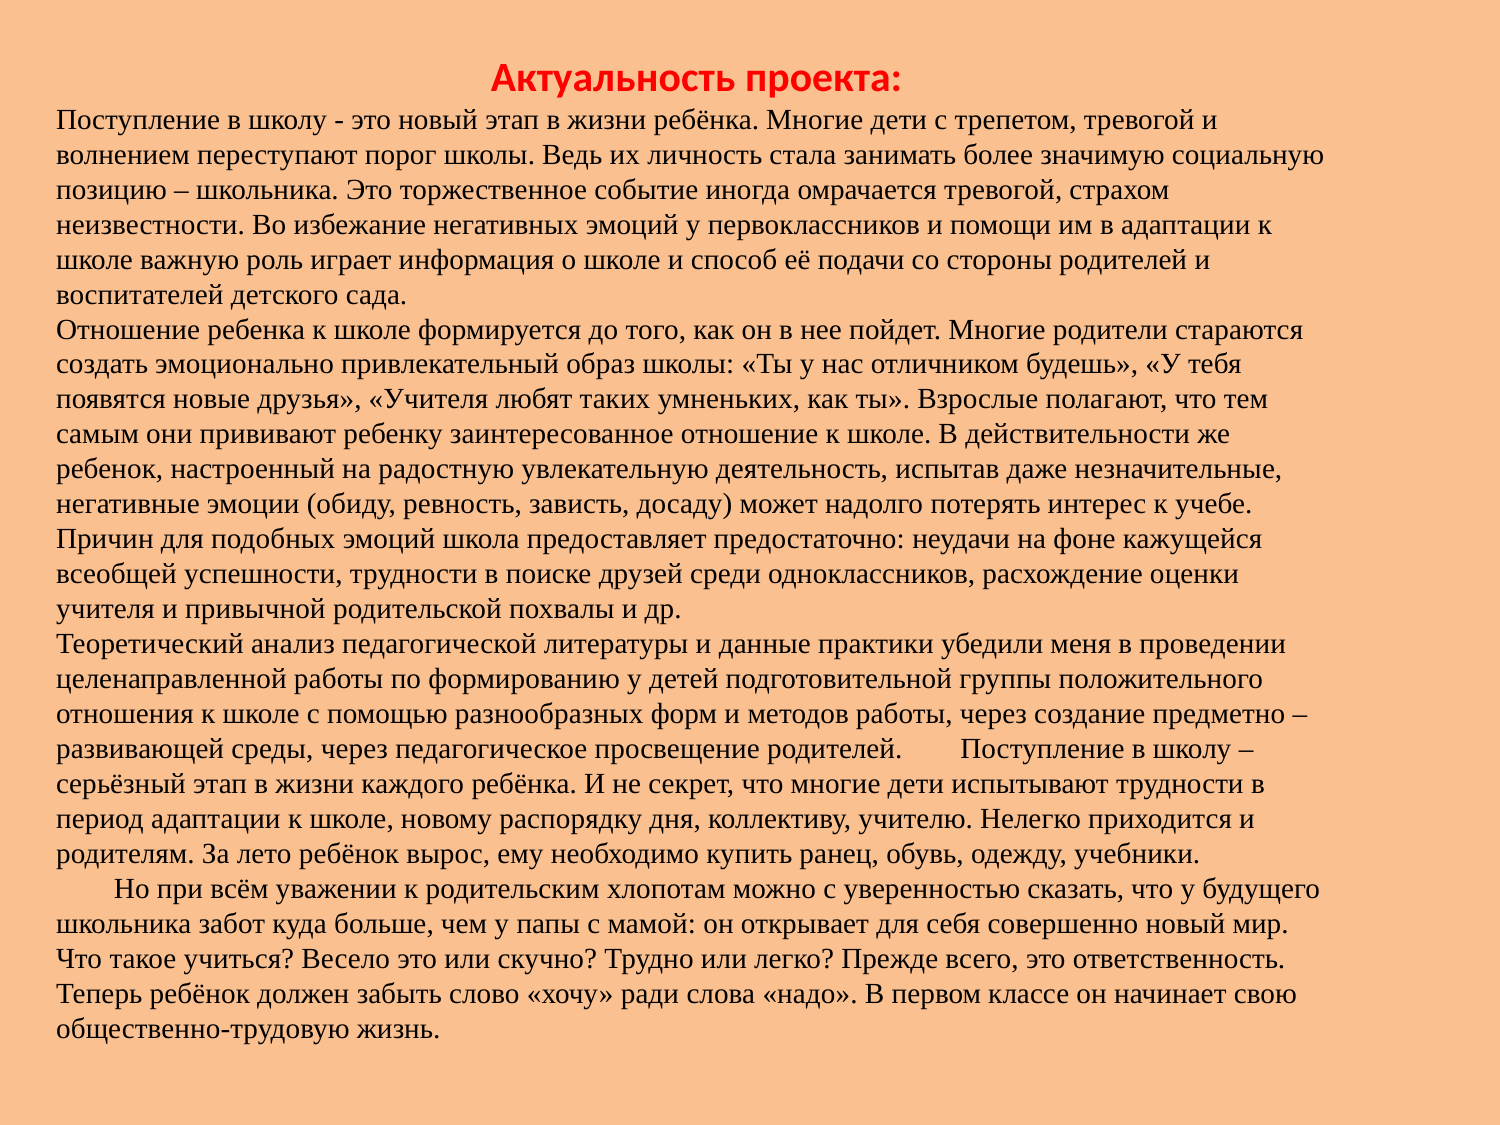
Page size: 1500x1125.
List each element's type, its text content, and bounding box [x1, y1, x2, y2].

text_box Актуальность проекта: Поступление в школу - это новый этап в жизни ребёнка. Многие дети с трепетом, тревогой и волнением переступают порог школы. Ведь их личность стала занимать более значимую социальную позицию – школьника. Это торжественное событие иногда омрачается тревогой, страхом неизвестности. Во избежание негативных эмоций у первоклассников и помощи им в адаптации к школе важную роль играет информация о школе и способ её подачи со стороны родителей и воспитателей детского сада. Отношение ребенка к школе формируется до того, как он в нее пойдет. Многие родители стараются создать эмоционально привлекательный образ школы: «Ты у нас отличником будешь», «У тебя появятся новые друзья», «Учителя любят таких умненьких, как ты». Взрослые полагают, что тем самым они прививают ребенку заинтересованное отношение к школе. В действительности же ребенок, настроенный на радостную увлекательную деятельность, испытав даже незначительные, негативные эмоции (обиду, ревность, зависть, досаду) может надолго потерять интерес к учебе. Причин для подобных эмоций школа предоставляет предостаточно: неудачи на фоне кажущейся всеобщей успешности, трудности в поиске друзей среди одноклассников, расхождение оценки учителя и привычной родительской похвалы и др. Теоретический анализ педагогической литературы и данные практики убедили меня в проведении целенаправленной работы по формированию у детей подготовительной группы положительного отношения к школе с помощью разнообразных форм и методов работы, через создание предметно – развивающей среды, через педагогическое просвещение родителей. Поступление в школу – серьёзный этап в жизни каждого ребёнка. И не секрет, что многие дети испытывают трудности в период адаптации к школе, новому распорядку дня, коллективу, учителю. Нелегко приходится и родителям. За лето ребёнок вырос, ему необходимо купить ранец, обувь, одежду, учебники. Но при всём уважении к родительским хлопотам можно с уверенностью сказать, что у будущего школьника забот куда больше, чем у папы с мамой: он открывает для себя совершенно новый мир. Что такое учиться? Весело это или скучно? Трудно или легко? Прежде всего, это ответственность. Теперь ребёнок должен забыть слово «хочу» ради слова «надо». В первом классе он начинает свою общественно-трудовую жизнь. [41, 42, 1353, 1052]
